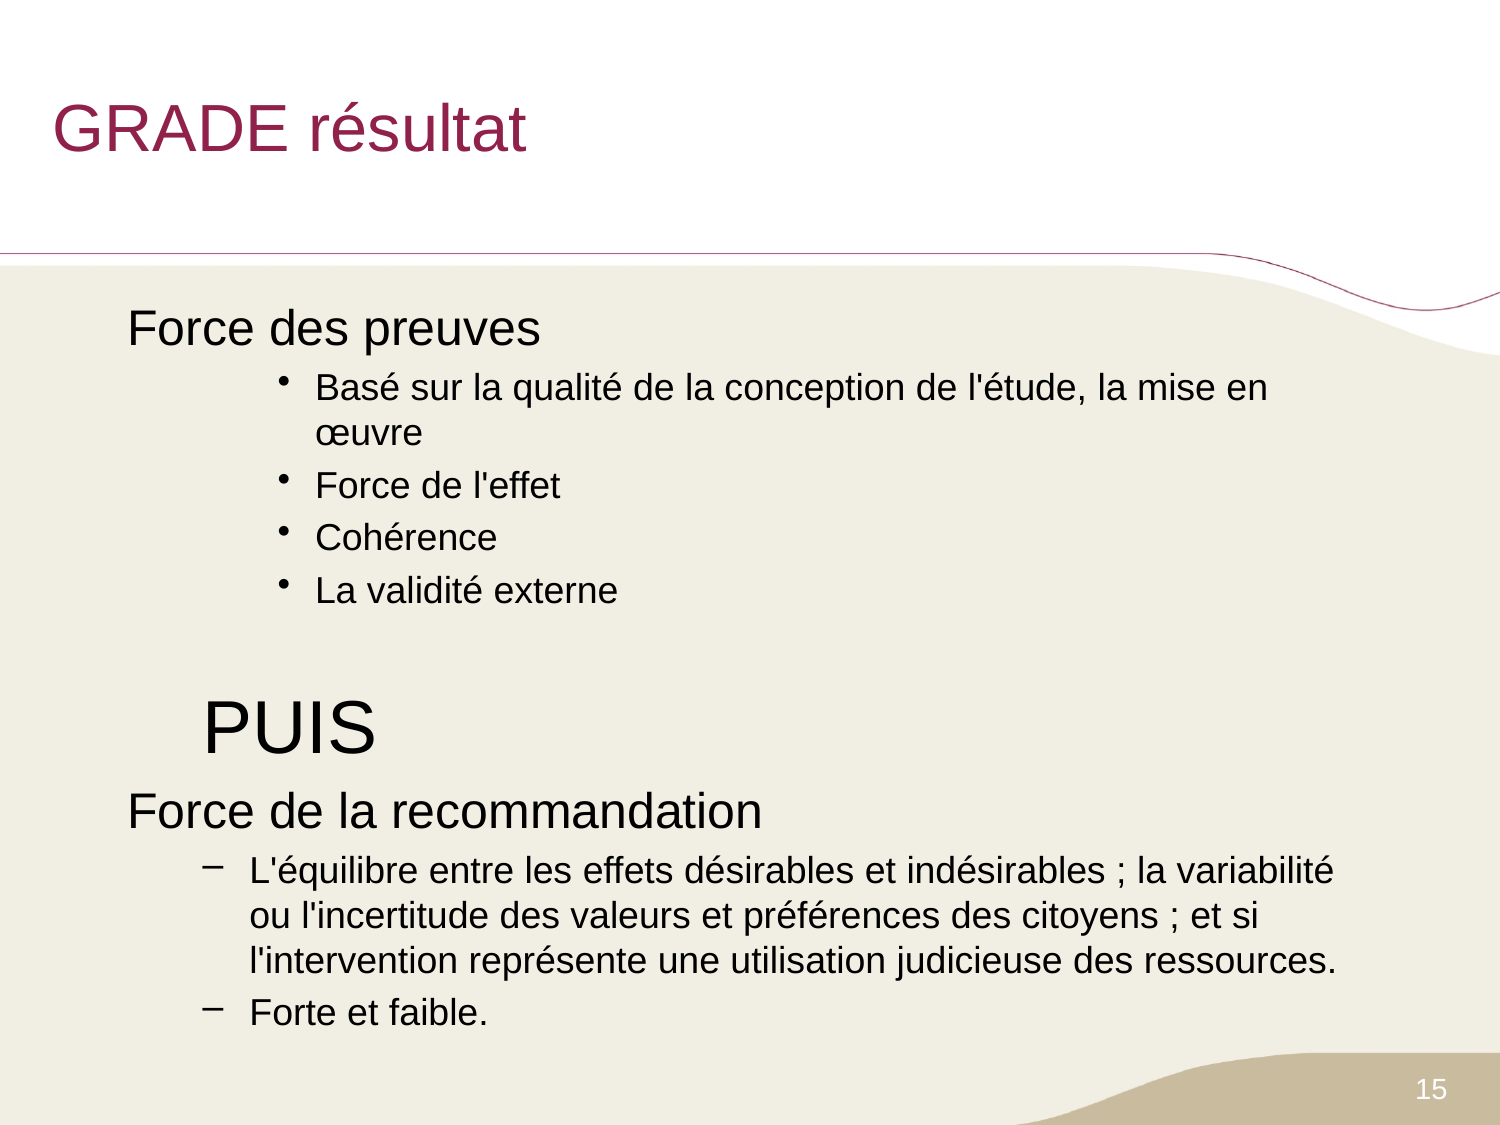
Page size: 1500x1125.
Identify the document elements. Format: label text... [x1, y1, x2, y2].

picture [0, 0, 1500, 1125]
text_box 15 [1149, 1062, 1463, 1113]
list Force des preuves Basé sur la qualité de la conception de l'étude, la mise en œuvre Force de l'effet Cohérence La validité externe PUIS Force de la recommandation L'équilibre entre les effets désirables et indésirables ; la variabilité ou l'incertitude des valeurs et préférences des citoyens ; et si l'intervention représente une utilisation judicieuse des ressources. Forte et faible. [112, 288, 1388, 1088]
title GRADE résultat [37, 24, 1500, 226]
